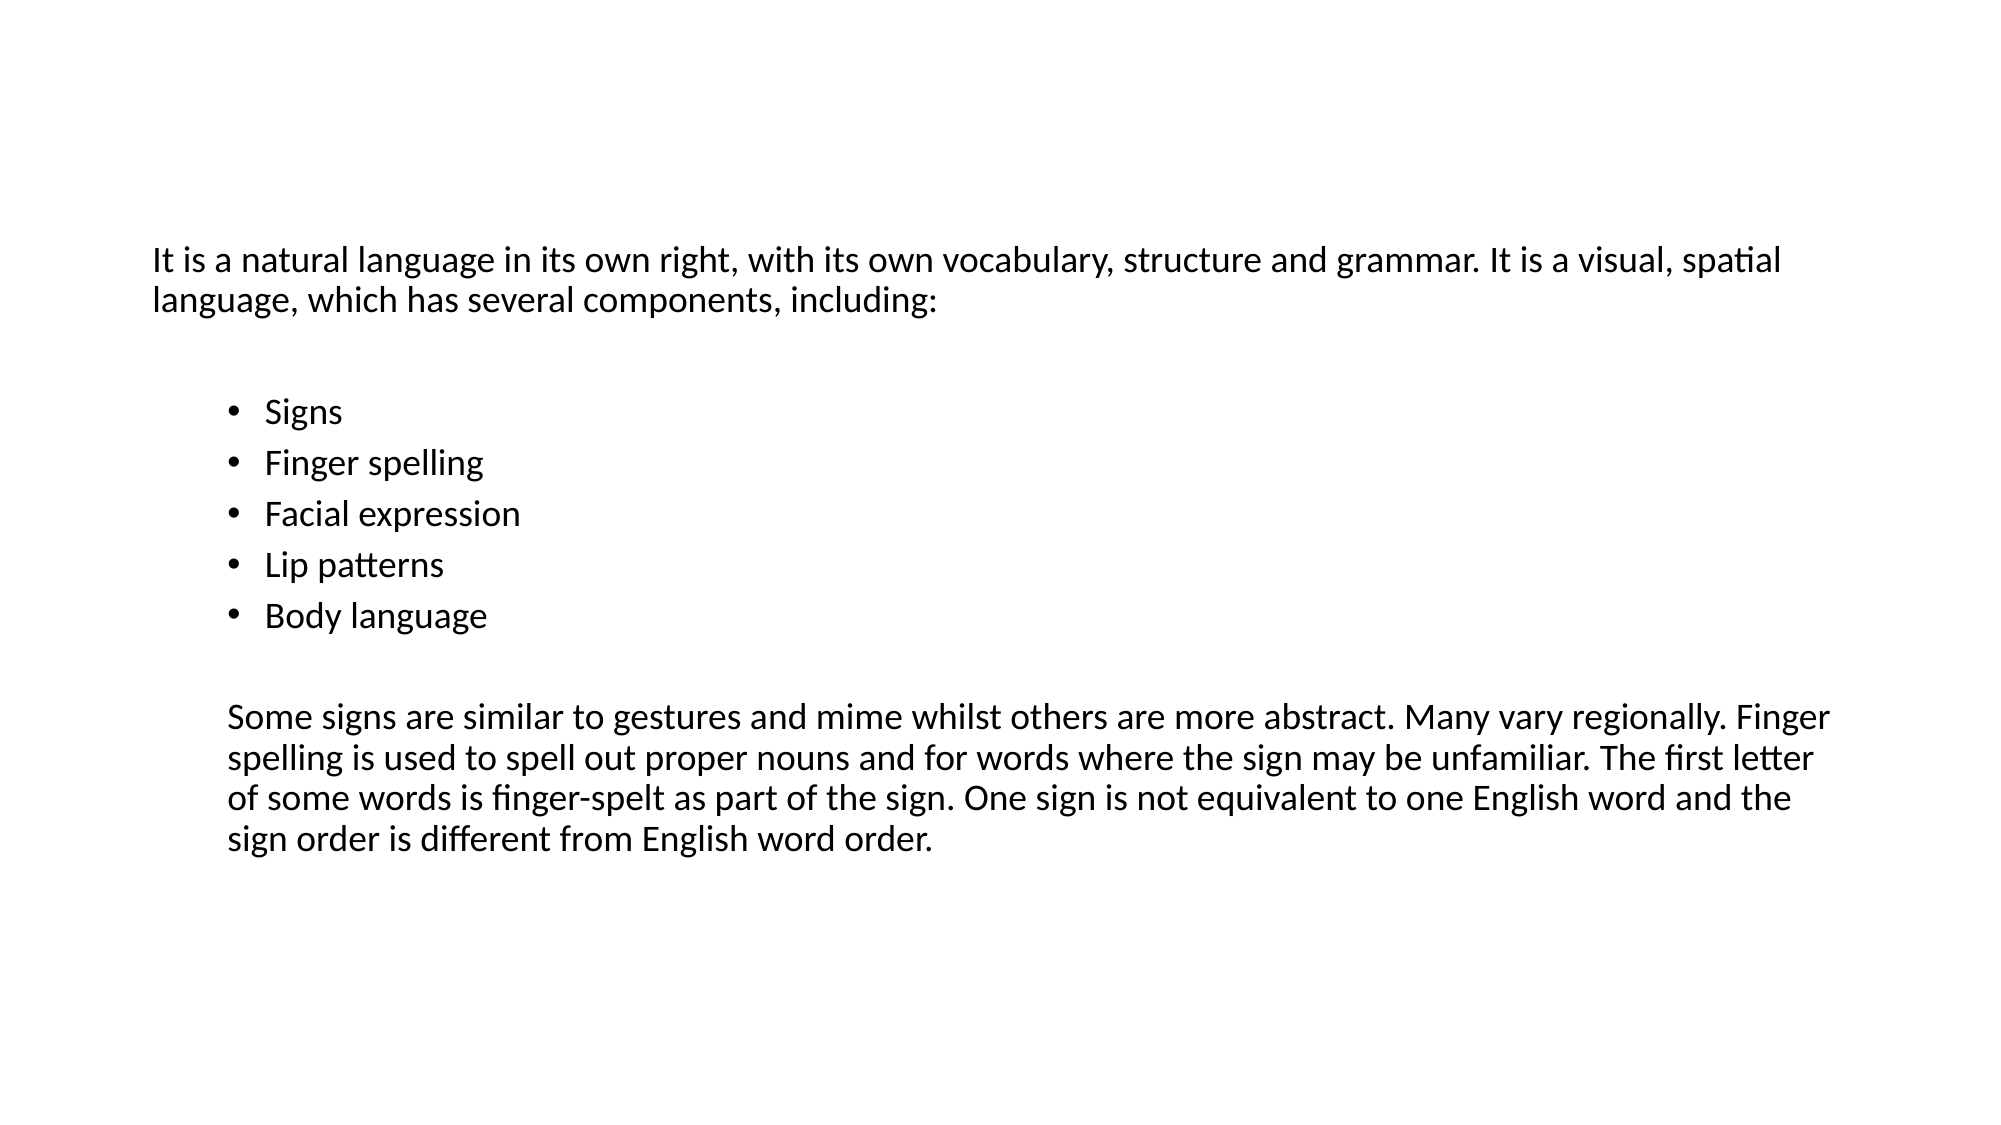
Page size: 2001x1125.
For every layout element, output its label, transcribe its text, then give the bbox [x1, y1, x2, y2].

list It is a natural language in its own right, with its own vocabulary, structure and grammar. It is a visual, spatial language, which has several components, including: Signs Finger spelling Facial expression Lip patterns Body language Some signs are similar to gestures and mime whilst others are more abstract. Many vary regionally. Finger spelling is used to spell out proper nouns and for words where the sign may be unfamiliar. The first letter of some words is finger-spelt as part of the sign. One sign is not equivalent to one English word and the sign order is different from English word order. [137, 153, 1863, 868]
